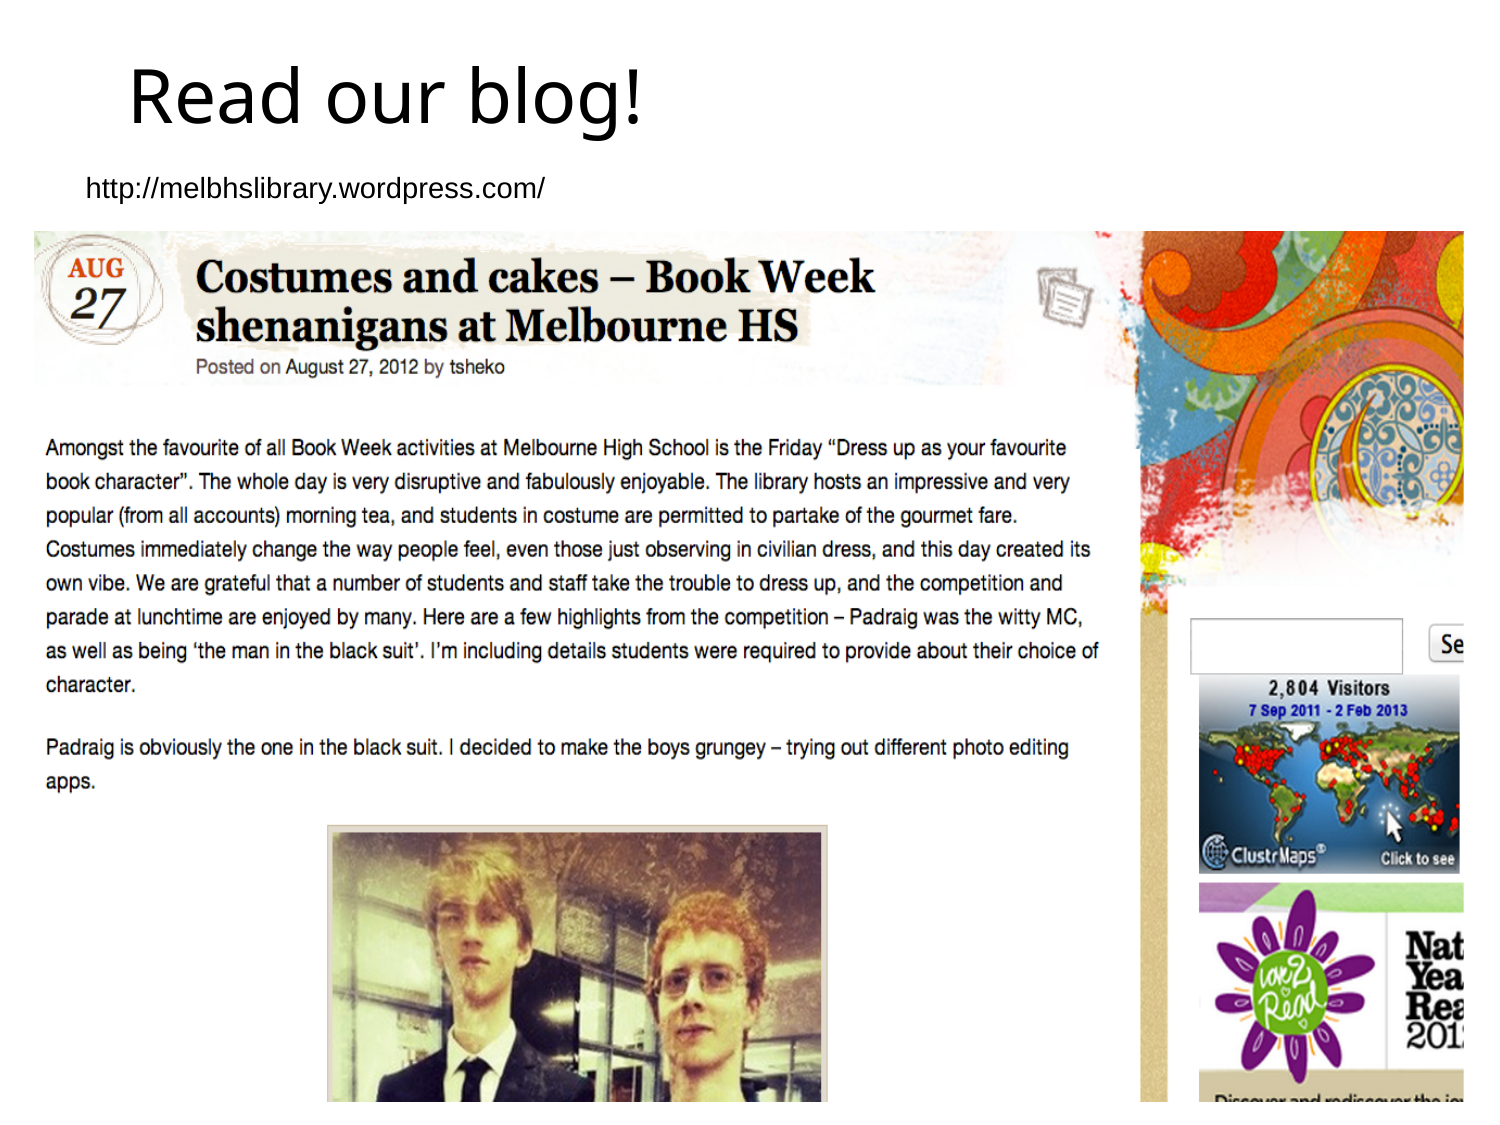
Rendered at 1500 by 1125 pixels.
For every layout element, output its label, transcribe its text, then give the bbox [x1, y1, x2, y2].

text_box [34, 231, 1464, 1102]
text_box http://melbhslibrary.wordpress.com/ [70, 154, 1426, 209]
title Read our blog! [75, 24, 1425, 154]
